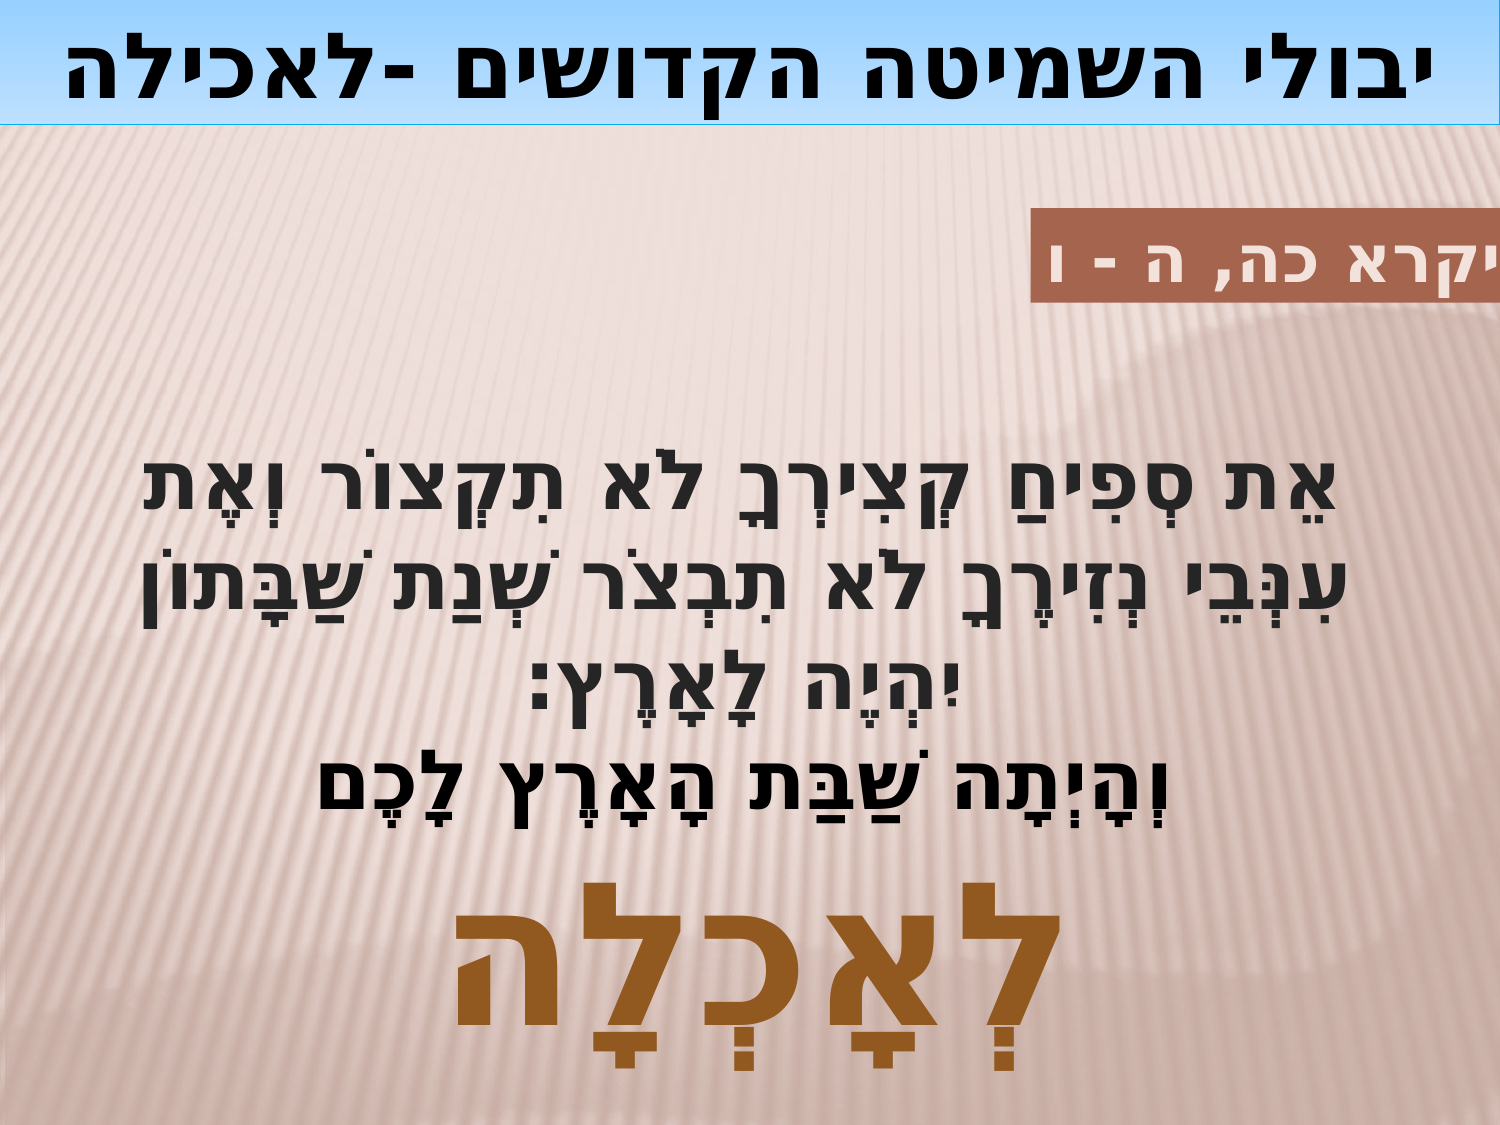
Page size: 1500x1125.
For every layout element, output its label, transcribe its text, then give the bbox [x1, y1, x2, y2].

text_box יבולי השמיטה הקדושים -לאכילה [0, 0, 1500, 125]
text_box אֵת סְפִיחַ קְצִירְךָ לֹא תִקְצוֹר וְאֶת עִנְּבֵי נְזִירֶךָ לֹא תִבְצֹר שְׁנַת שַׁבָּתוֹן יִהְיֶה לָאָרֶץ: וְהָיְתָה שַׁבַּת הָאָרֶץ לָכֶם לְאָכְלָה [53, 418, 1436, 1074]
text_box ויקרא כה, ה - ו [1030, 208, 1500, 303]
